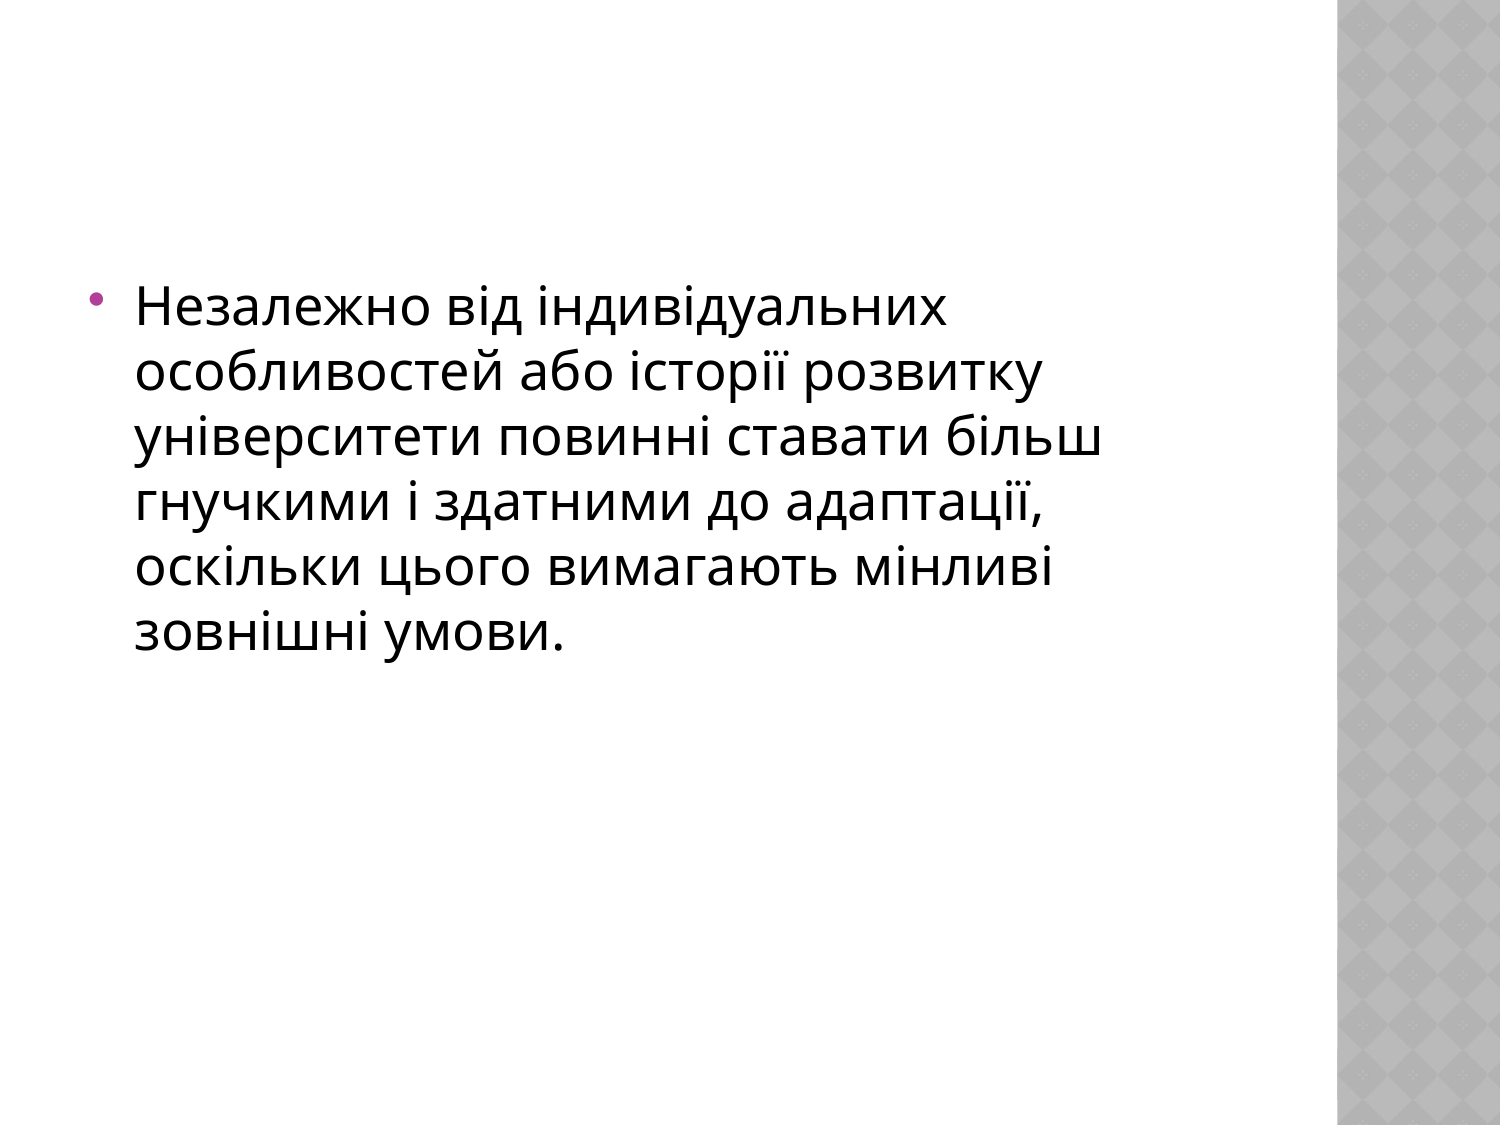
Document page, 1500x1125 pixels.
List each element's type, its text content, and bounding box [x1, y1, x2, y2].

list Незалежно від індивідуальних особливостей або історії розвитку університети повинні ставати більш гнучкими і здатними до адаптації, оскільки цього вимагають мінливі зовнішні умови. [75, 264, 1263, 1059]
